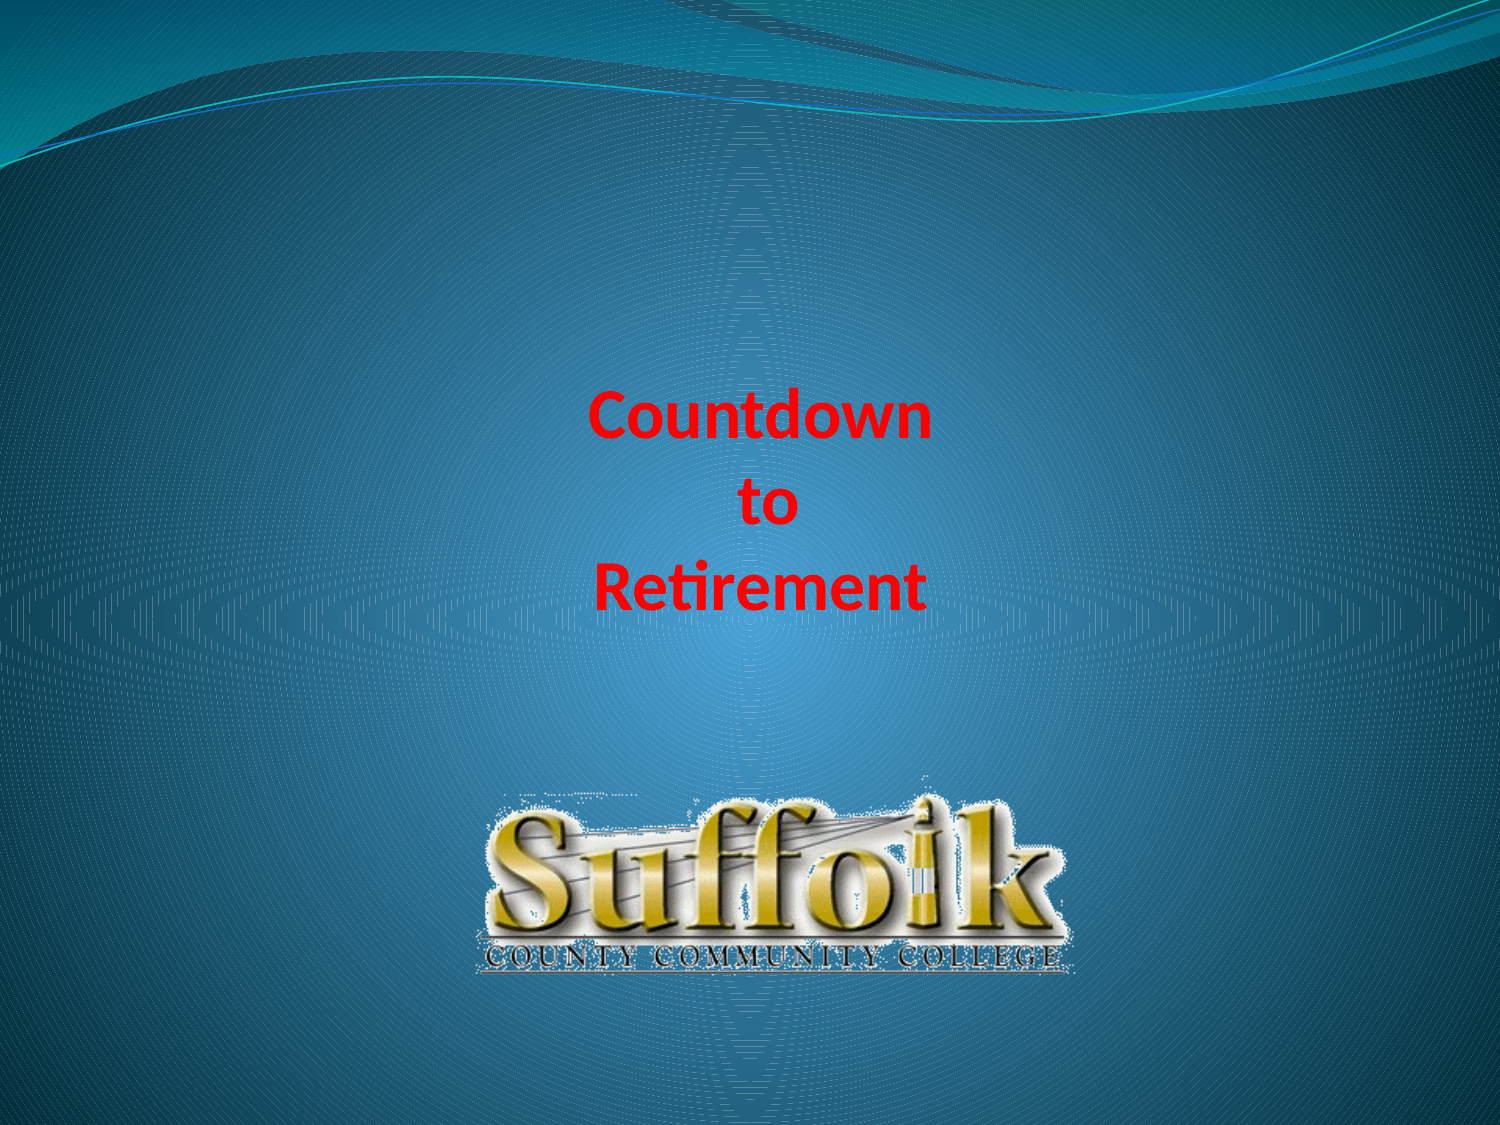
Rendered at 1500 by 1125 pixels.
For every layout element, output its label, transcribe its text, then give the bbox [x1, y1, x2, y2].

picture [462, 774, 1088, 993]
title Countdown to Retirement [125, 362, 1400, 625]
